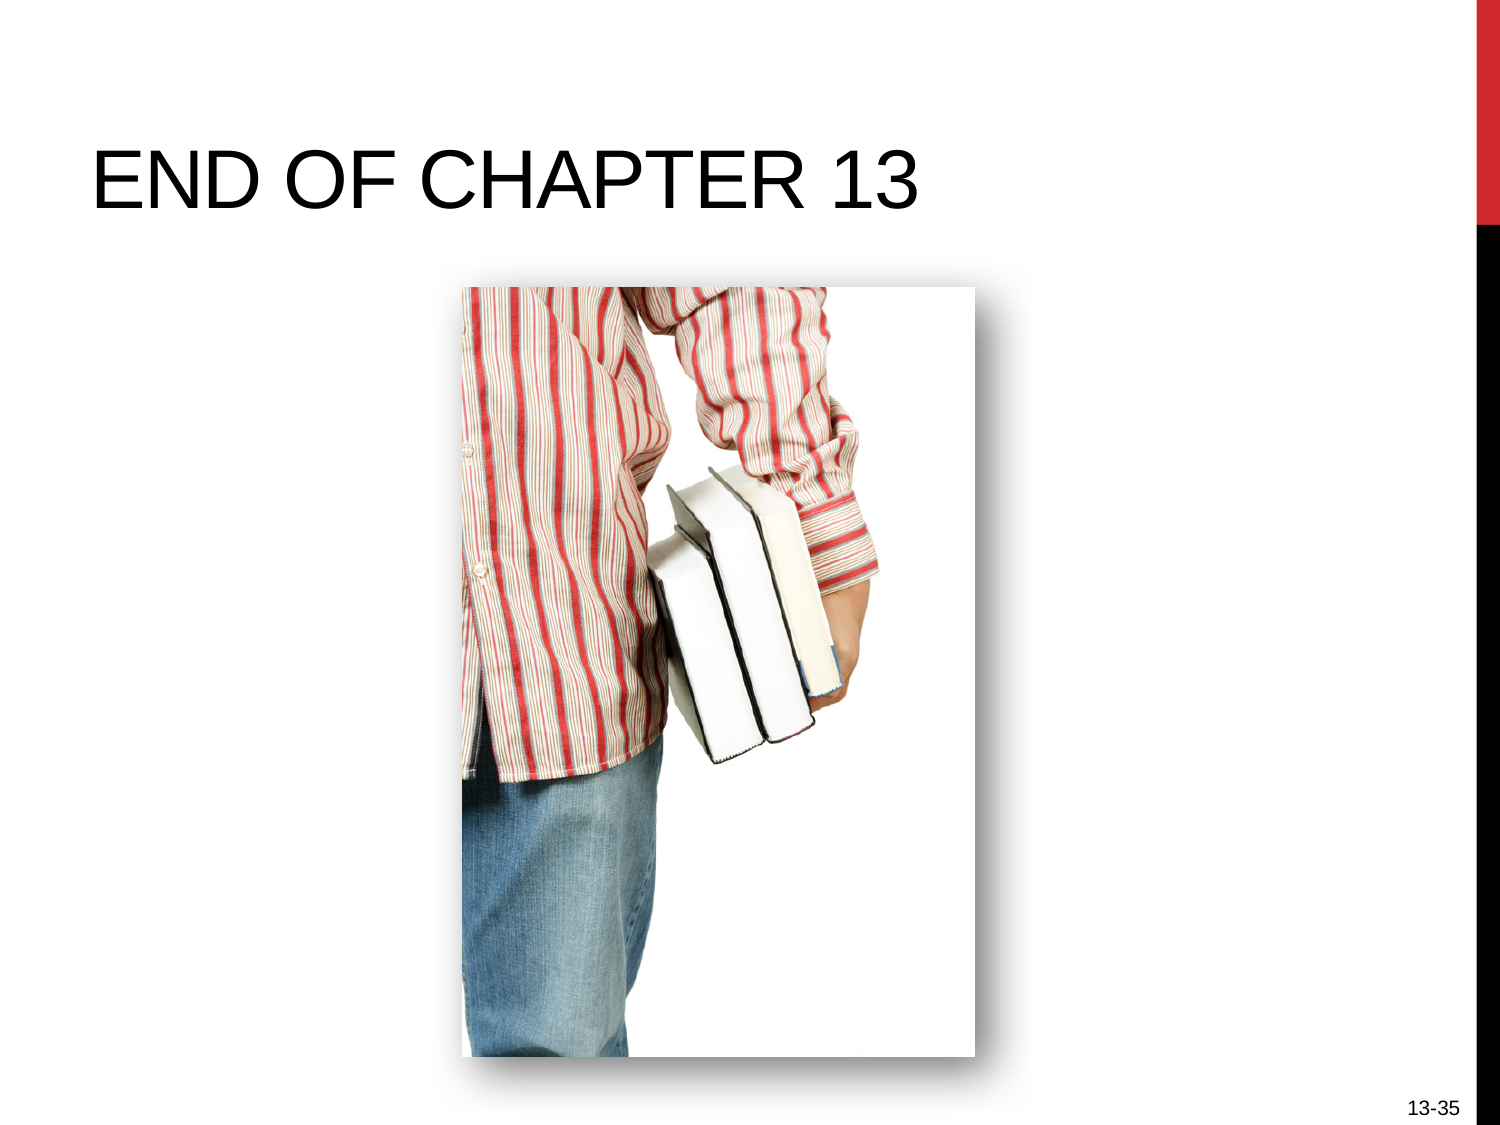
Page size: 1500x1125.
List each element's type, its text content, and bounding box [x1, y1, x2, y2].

picture [461, 286, 976, 1057]
title End of Chapter 13 [75, 45, 1363, 233]
